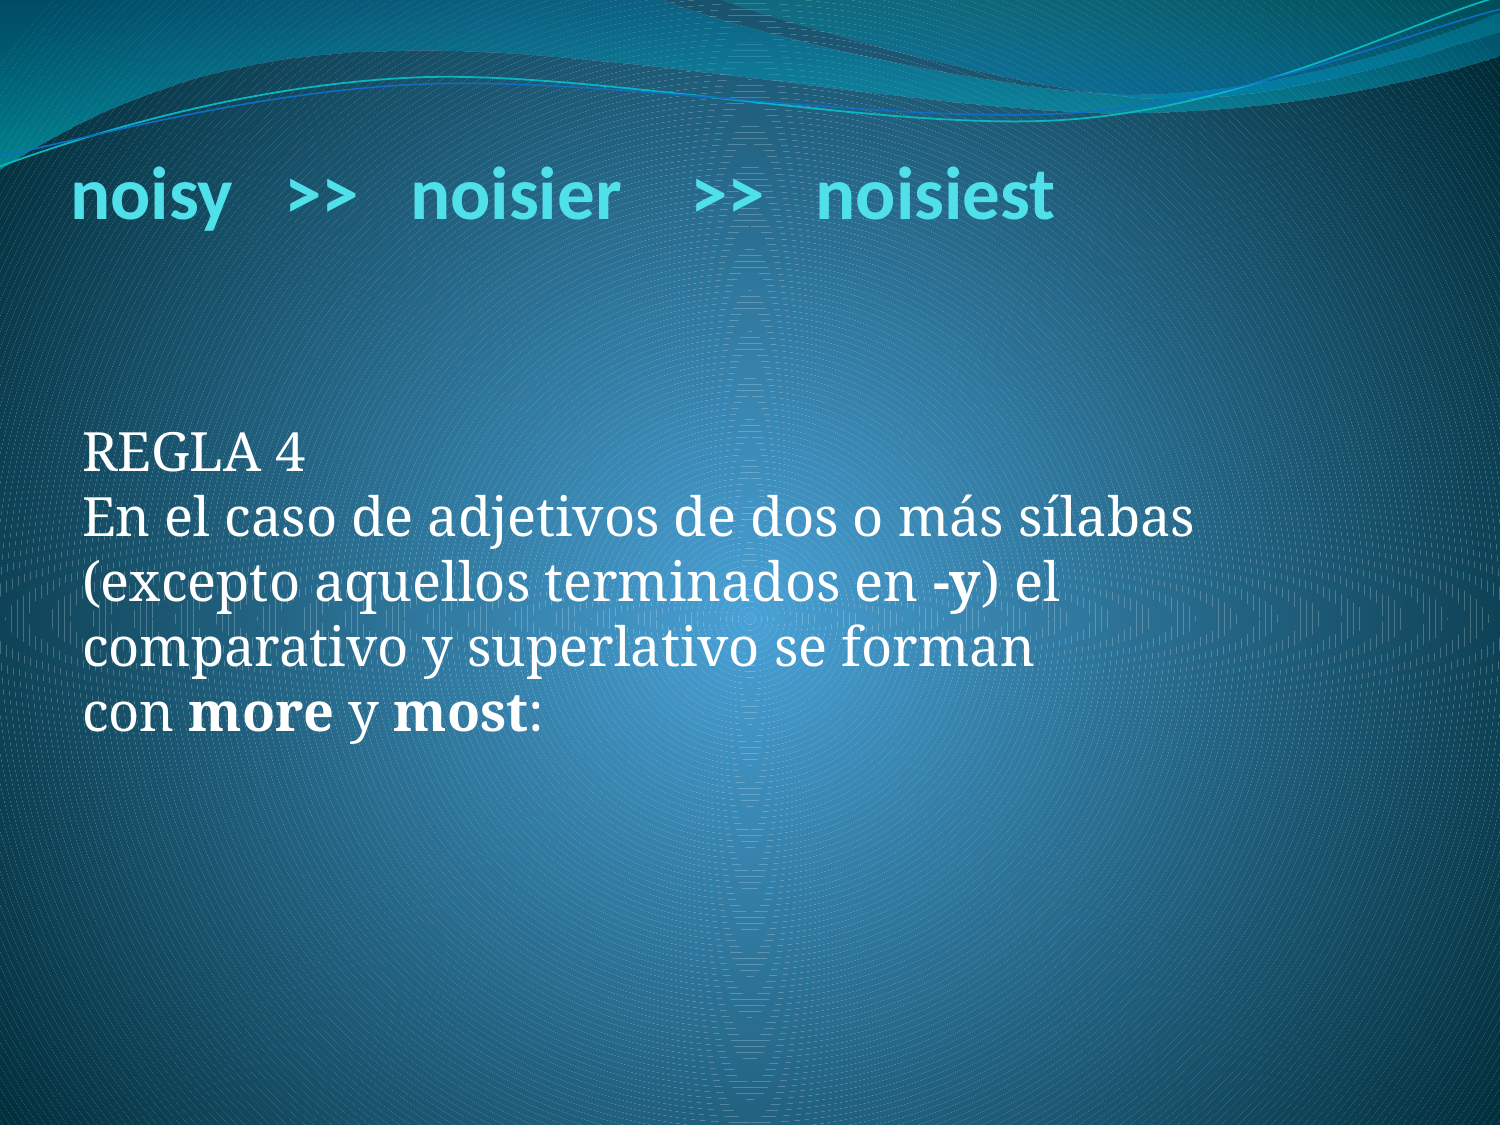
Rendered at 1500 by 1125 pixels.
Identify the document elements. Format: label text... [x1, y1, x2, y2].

title noisy >> noisier >> noisiest [70, 93, 1346, 235]
subtitle REGLA 4 En el caso de adjetivos de dos o más sílabas (excepto aquellos terminados en -y) el comparativo y superlativo se forman con more y most: [82, 410, 1348, 1125]
